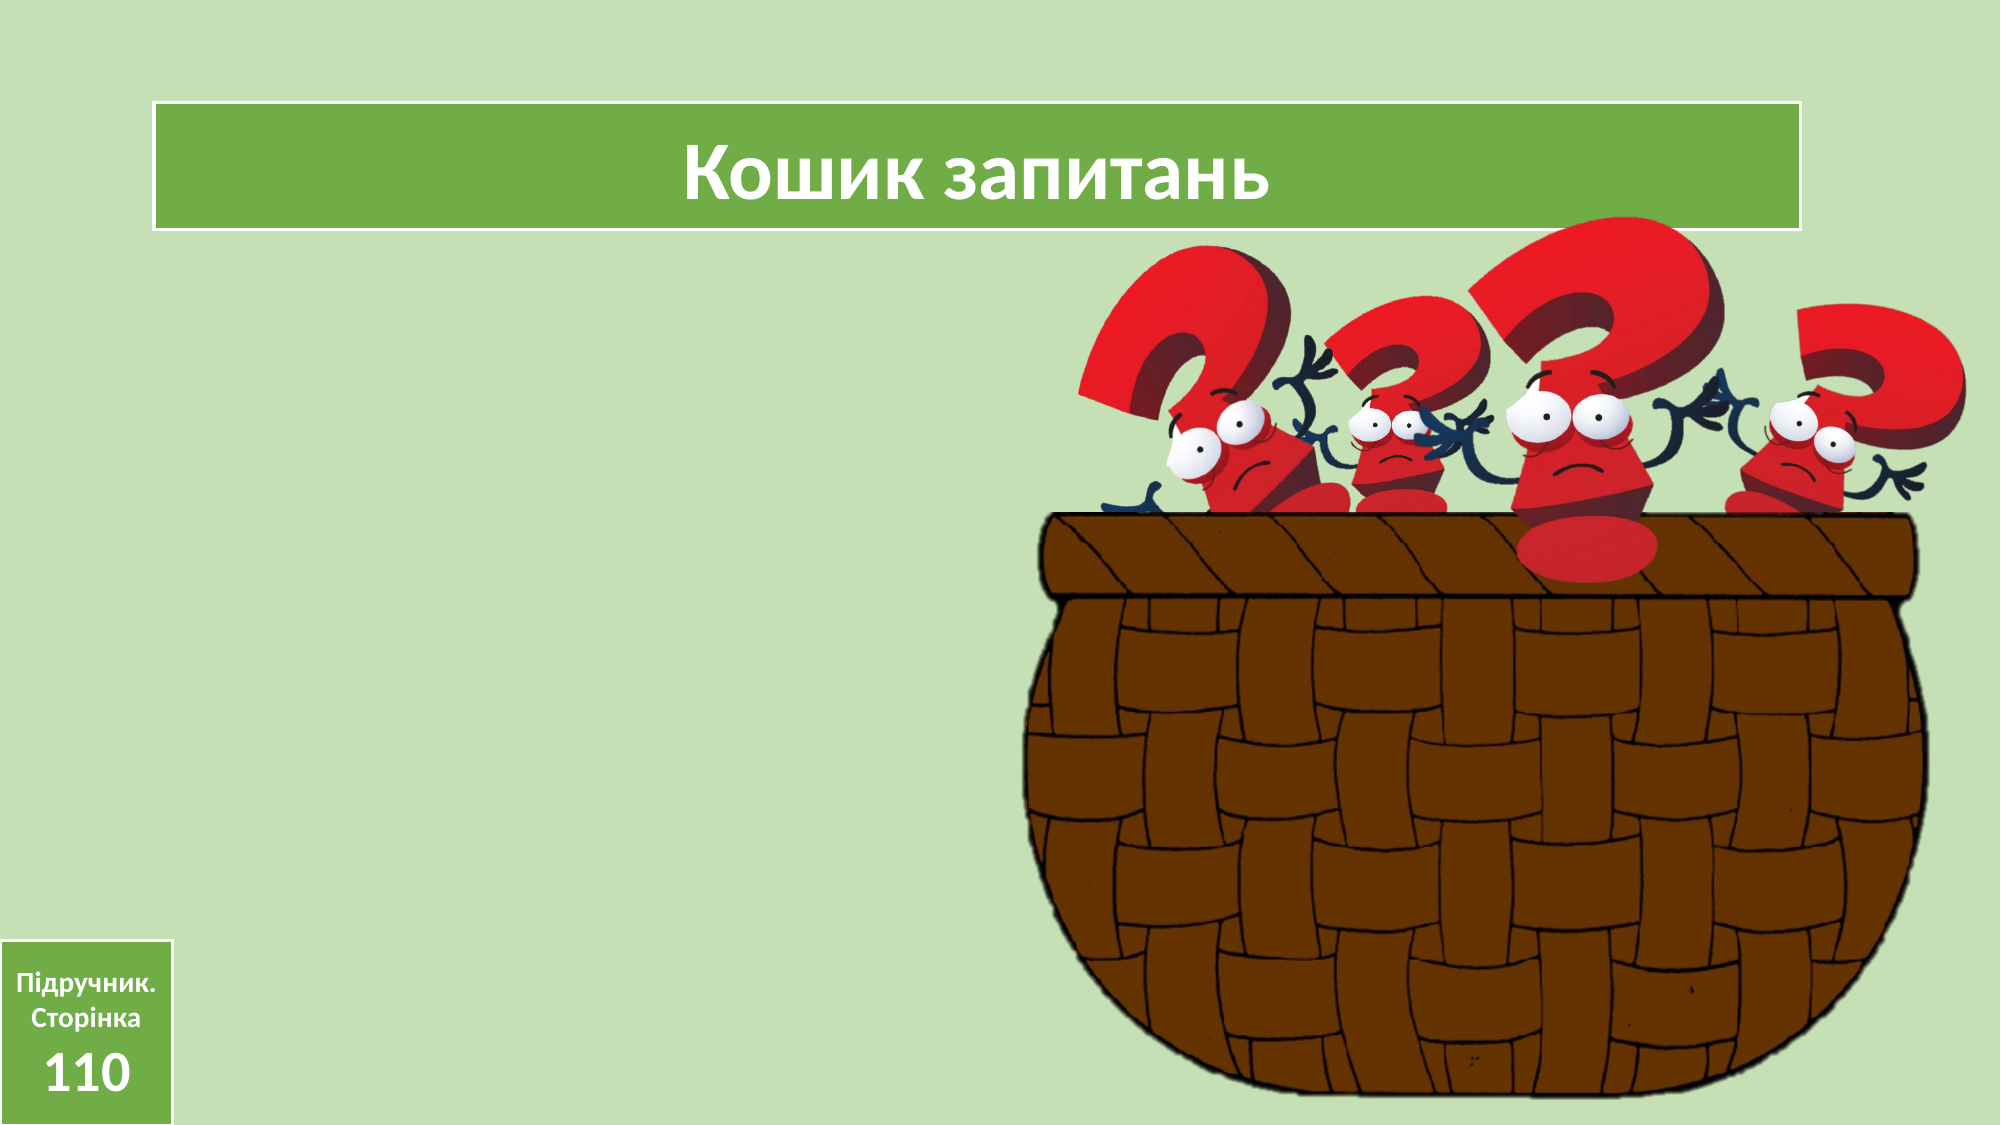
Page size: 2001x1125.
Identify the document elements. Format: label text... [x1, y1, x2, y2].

text_box Кошик запитань [152, 101, 1802, 231]
picture [986, 188, 2000, 1109]
text_box Підручник. Сторінка 110 [0, 939, 174, 1125]
